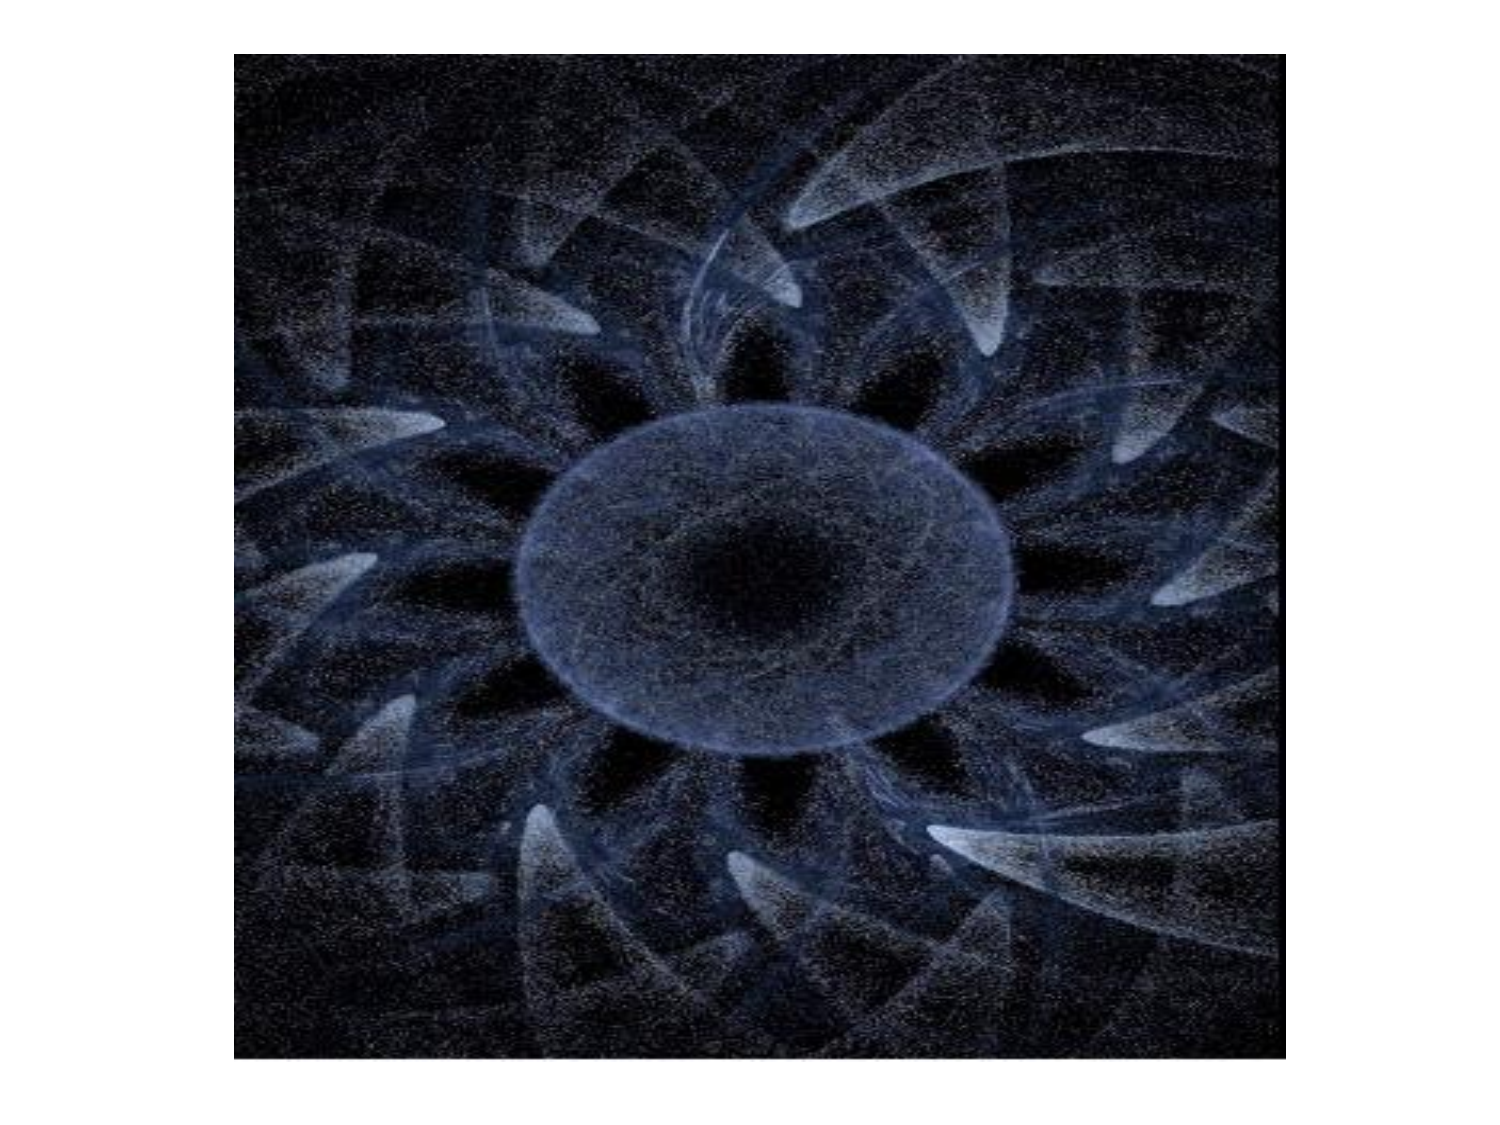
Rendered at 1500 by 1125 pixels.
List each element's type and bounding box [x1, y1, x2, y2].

picture [233, 54, 1286, 1062]
